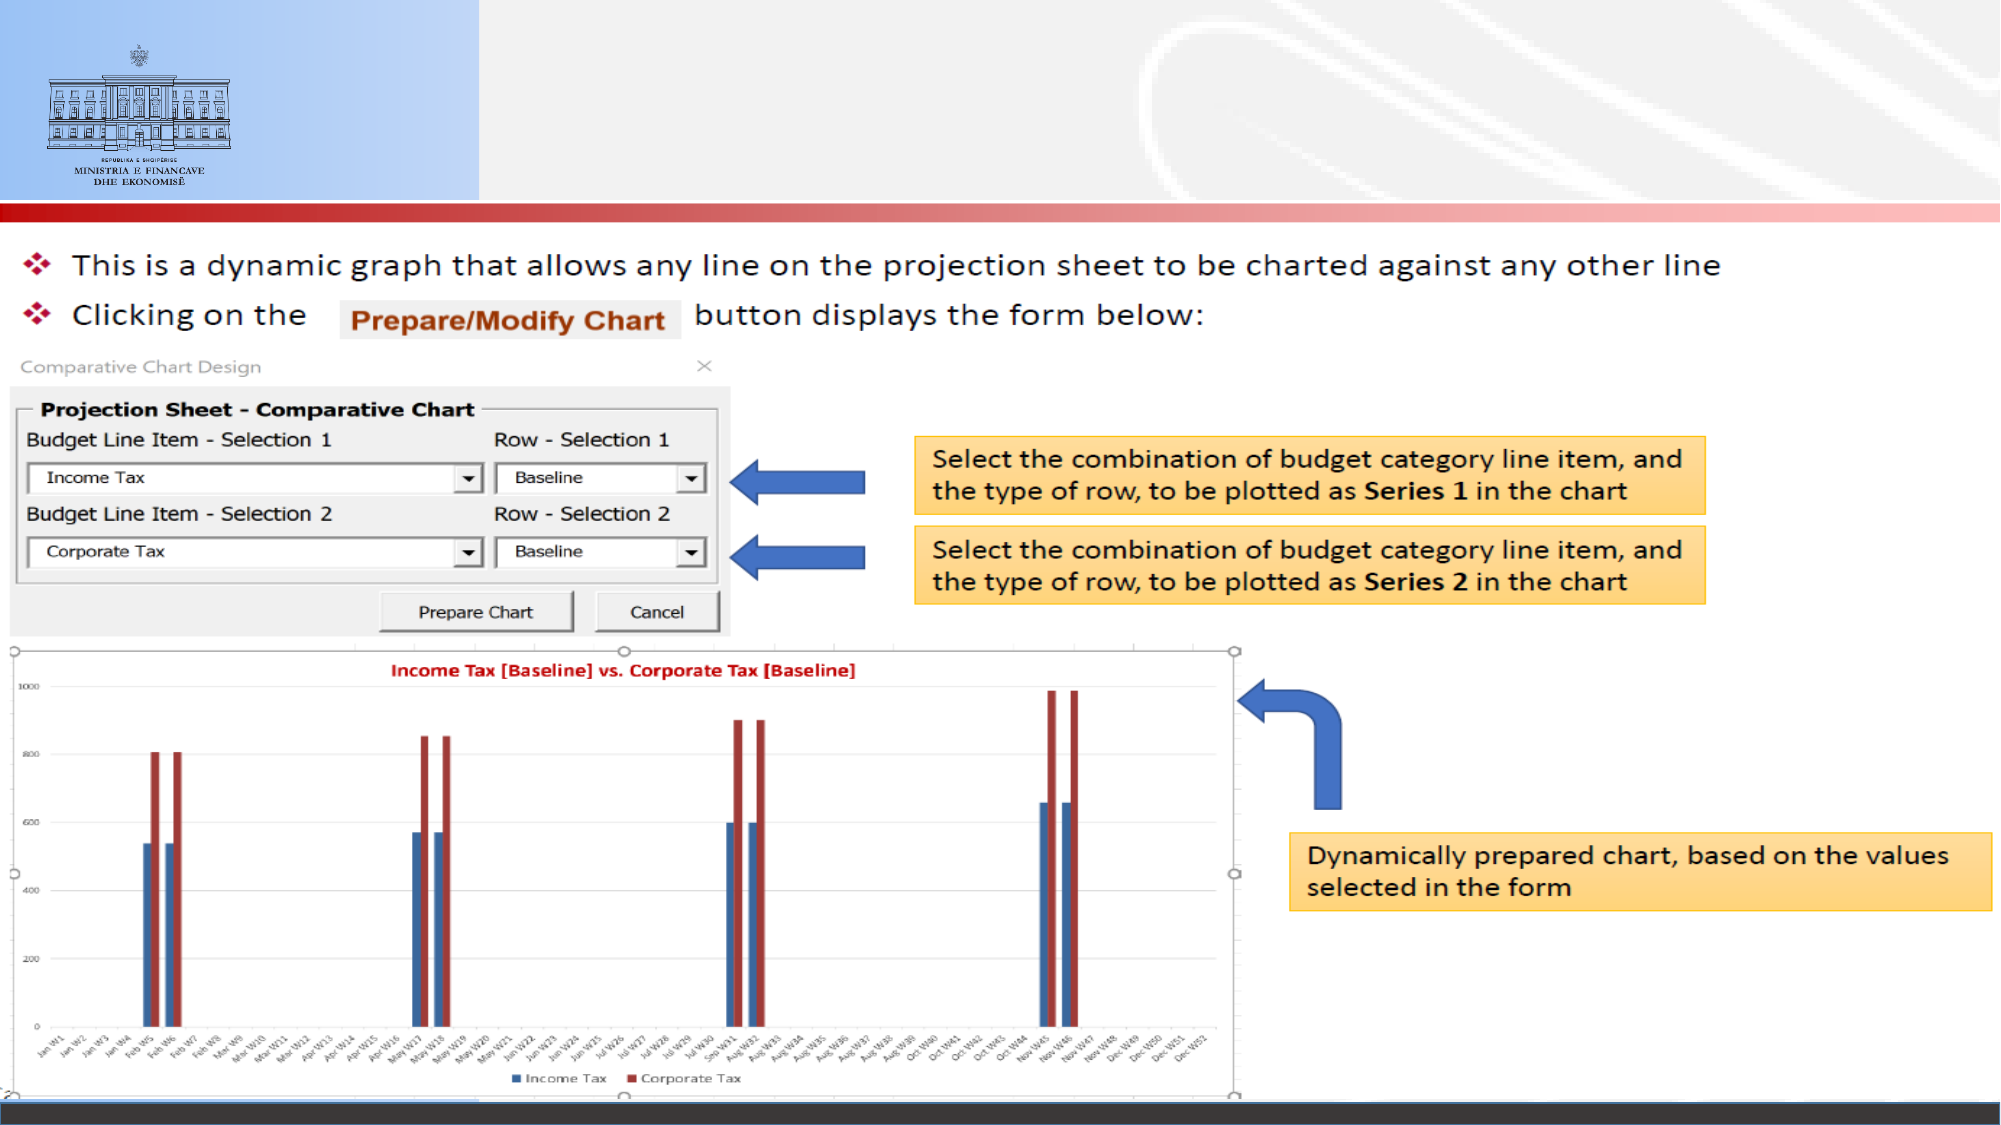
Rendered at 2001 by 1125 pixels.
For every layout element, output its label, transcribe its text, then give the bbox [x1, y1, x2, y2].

slide_number 19 [1412, 1099, 1863, 1103]
picture [0, 200, 2000, 1099]
picture [47, 44, 231, 185]
